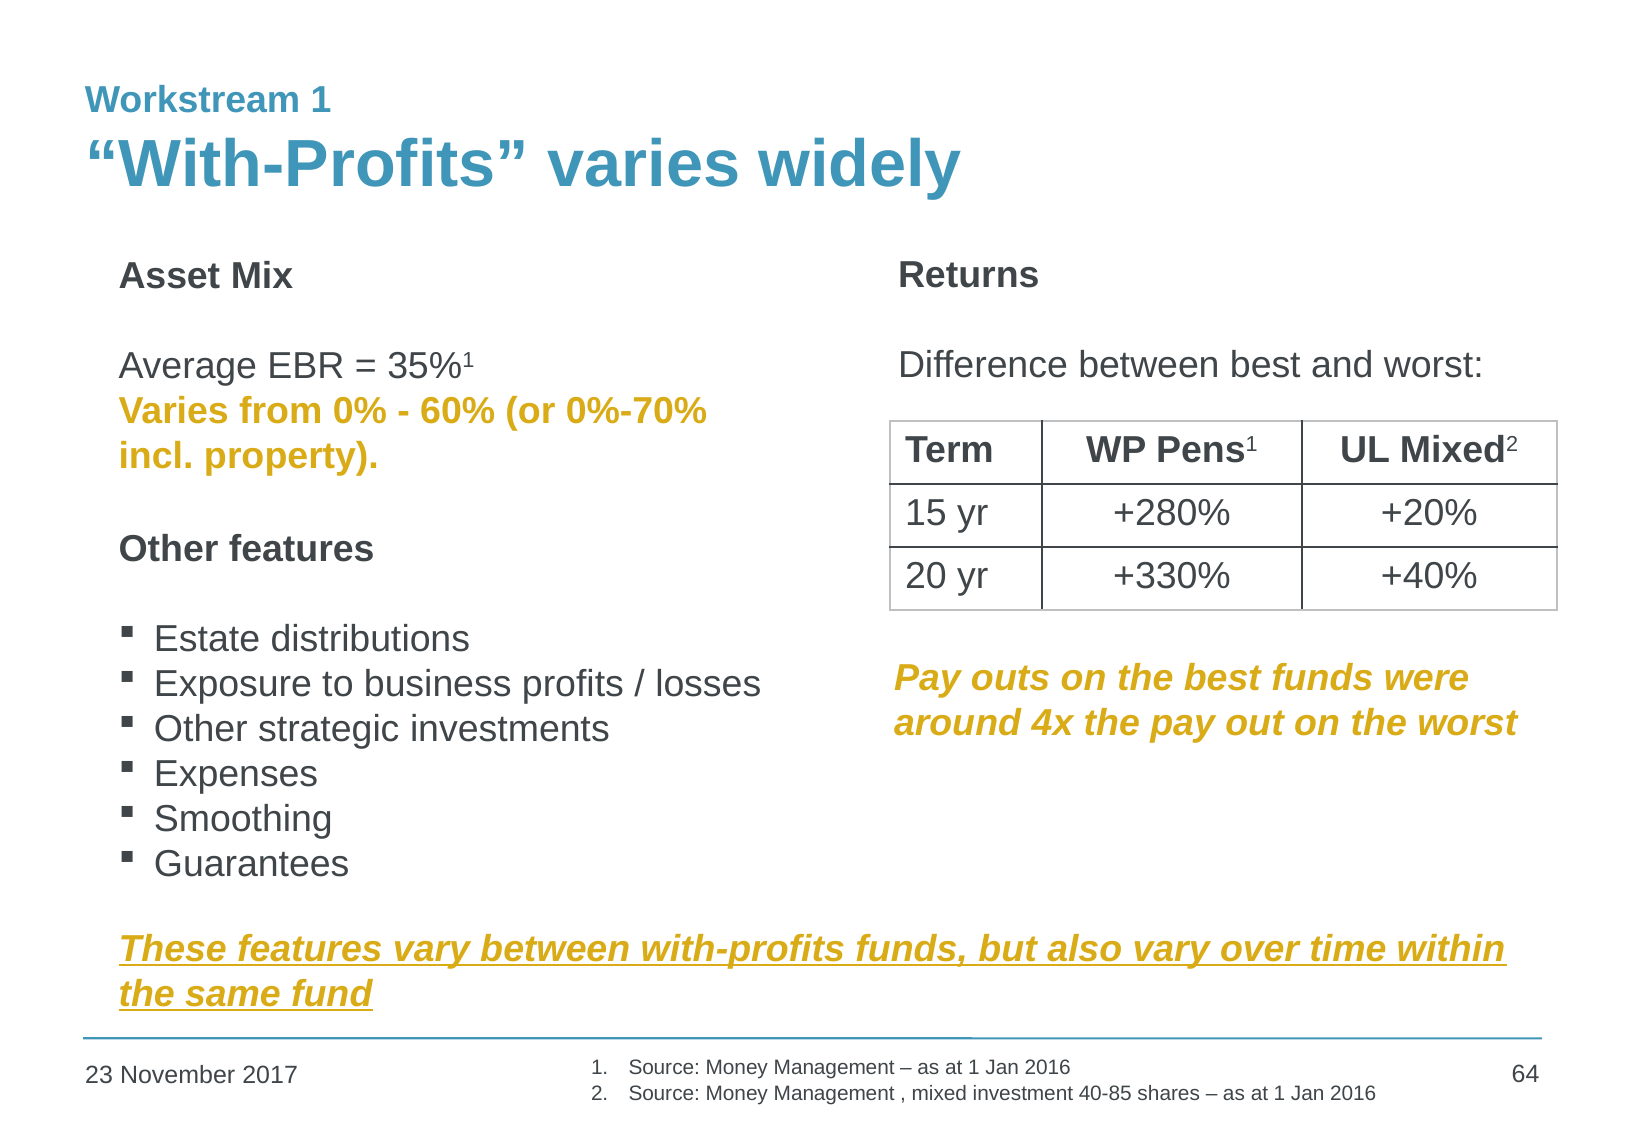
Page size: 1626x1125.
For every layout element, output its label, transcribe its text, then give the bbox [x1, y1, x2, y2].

table_cell +330% [1043, 548, 1301, 609]
table_header Term [891, 422, 1041, 483]
table_header UL Mixed2 [1303, 422, 1556, 483]
text_box These features vary between with-profits funds, but also vary over time within the same fund [103, 916, 1569, 1022]
text_box Returns Difference between best and worst: [883, 242, 1557, 438]
table_cell +280% [1043, 485, 1301, 546]
table_cell 20 yr [891, 548, 1041, 609]
text_box Source: Money Management – as at 1 Jan 2016 Source: Money Management , mixed investment 40-85 shares – as at 1 Jan 2016 [576, 1046, 1525, 1112]
text_box Pay outs on the best funds were around 4x the pay out on the worst [879, 645, 1581, 750]
text_box Other features Estate distributions Exposure to business profits / losses Other strategic investments Expenses Smoothing Guarantees [103, 516, 777, 916]
title “With-Profits” varies widely [70, 66, 1544, 254]
table_cell +20% [1303, 485, 1556, 546]
table_cell +40% [1303, 548, 1556, 609]
table_cell 15 yr [891, 485, 1041, 546]
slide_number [70, 1051, 429, 1106]
table_header WP Pens1 [1043, 422, 1301, 483]
text_box Workstream 1 [69, 67, 347, 128]
slide_number 64 [1525, 1050, 1555, 1106]
text_box Asset Mix Average EBR = 35%1 Varies from 0% - 60% (or 0%-70% incl. property). [103, 243, 777, 516]
